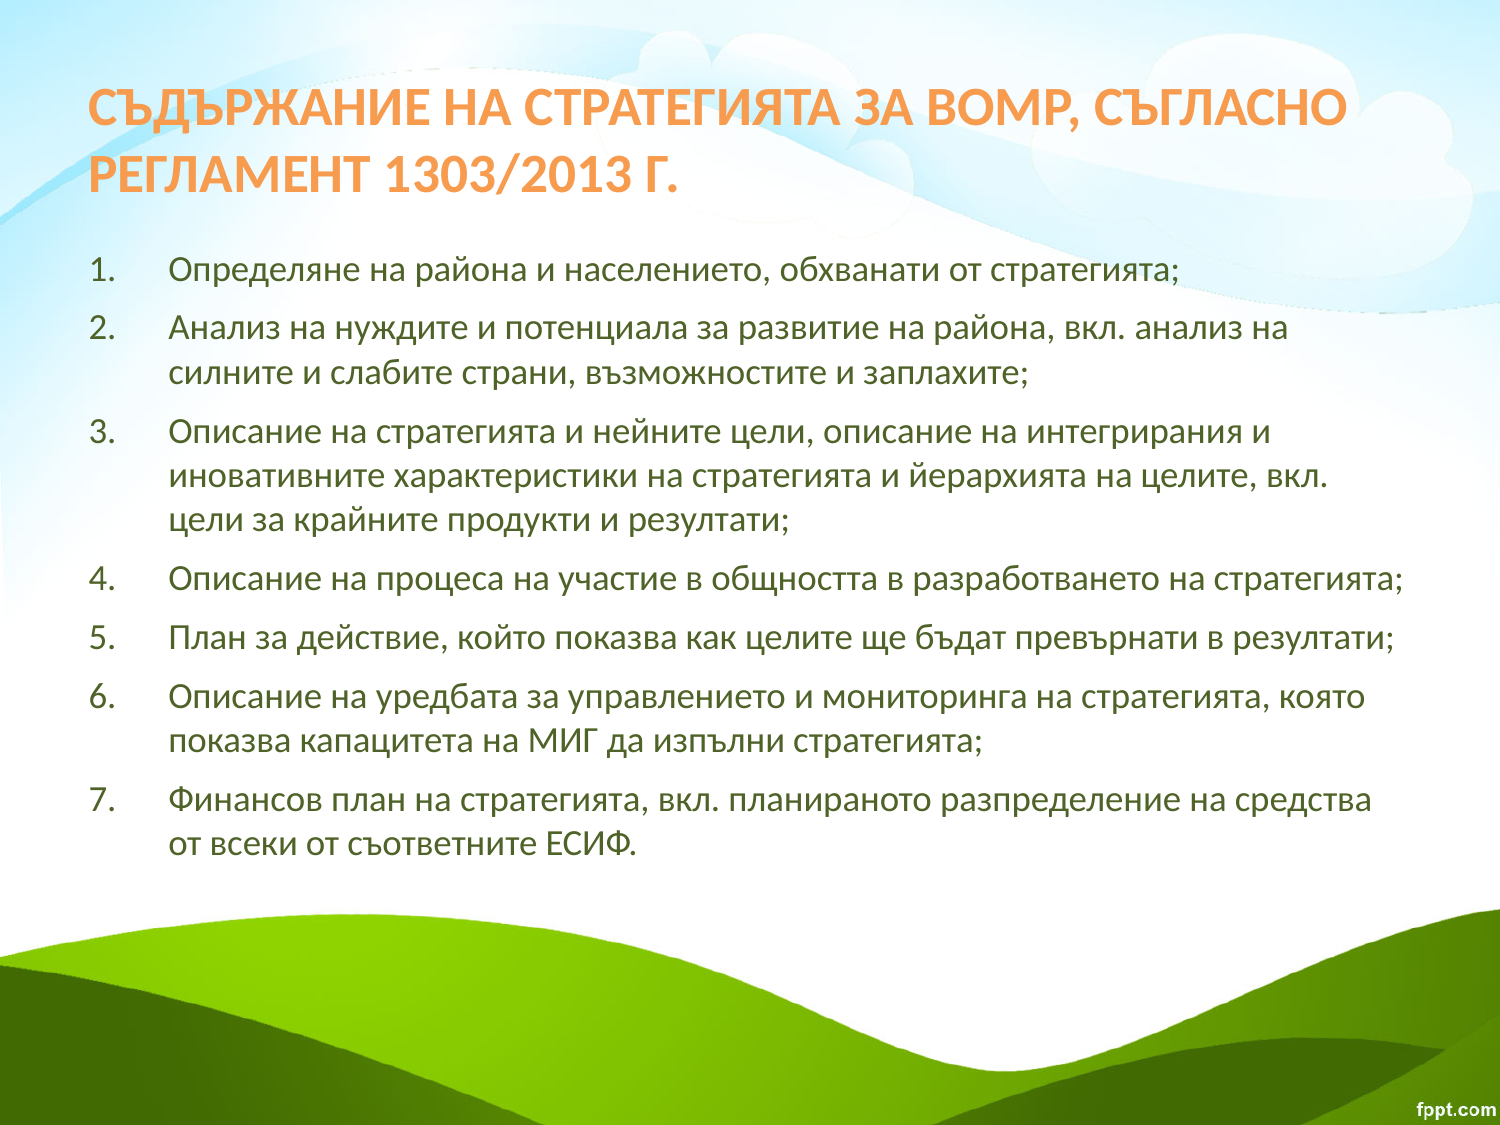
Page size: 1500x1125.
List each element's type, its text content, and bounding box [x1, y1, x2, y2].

title СЪДЪРЖАНИЕ НА СТРАТЕГИЯТА ЗА ВОМР, СЪГЛАСНО РЕГЛАМЕНТ 1303/2013 Г. [73, 61, 1427, 212]
list Определяне на района и населението, обхванати от стратегията; Анализ на нуждите и потенциала за развитие на района, вкл. анализ на силните и слабите страни, възможностите и заплахите; Описание на стратегията и нейните цели, описание на интегрирания и иновативните характеристики на стратегията и йерархията на целите, вкл. цели за крайните продукти и резултати; Описание на процеса на участие в общността в разработването на стратегията; План за действие, който показва как целите ще бъдат превърнати в резултати; Описание на уредбата за управлението и мониторинга на стратегията, която показва капацитета на МИГ да изпълни стратегията; Финансов план на стратегията, вкл. планираното разпределение на средства от всеки от съответните ЕСИФ. [73, 236, 1427, 964]
picture [0, 0, 1500, 1125]
